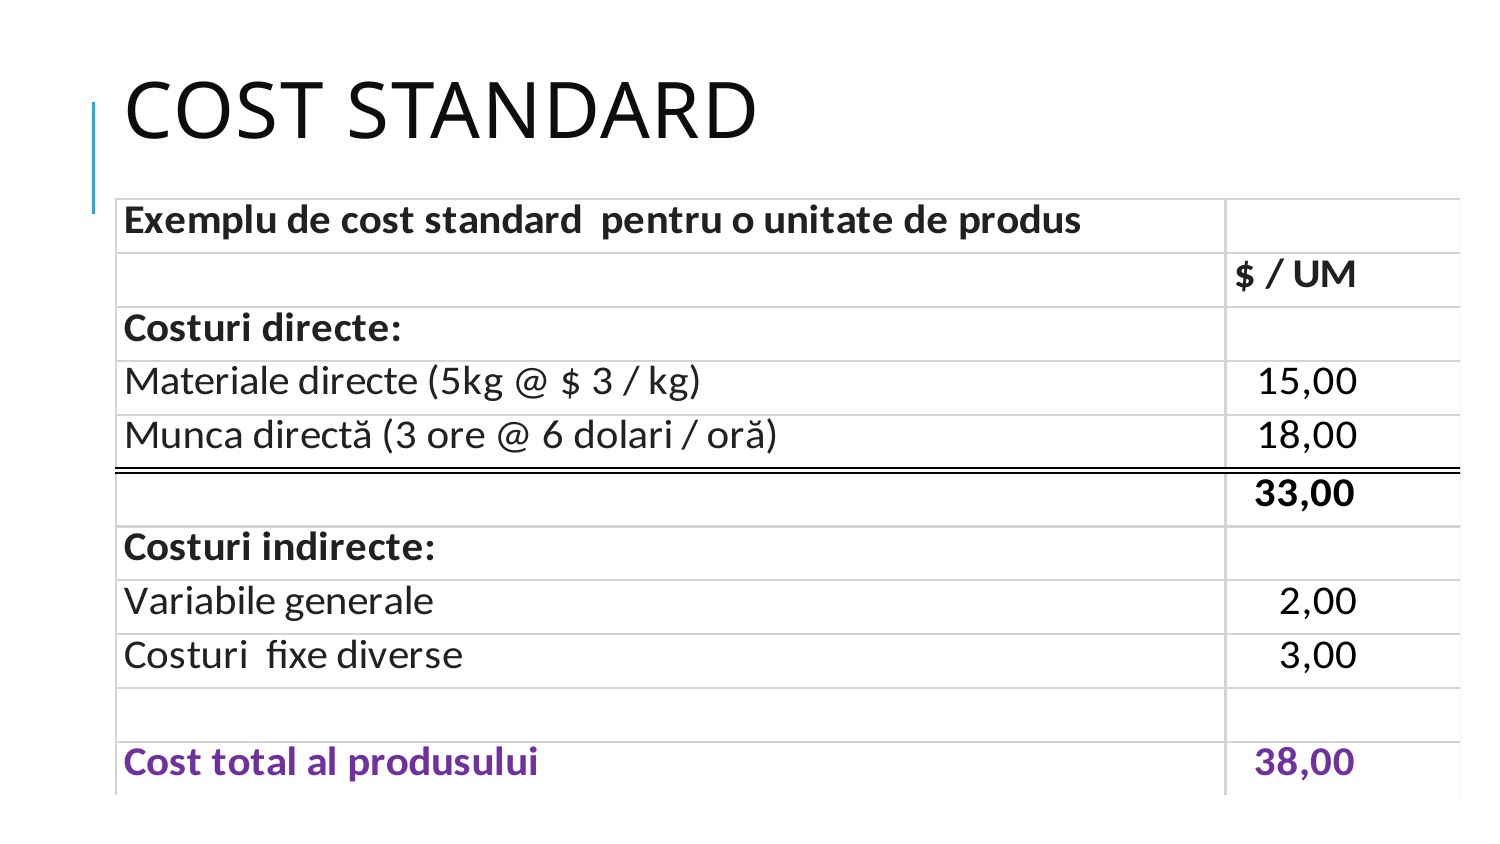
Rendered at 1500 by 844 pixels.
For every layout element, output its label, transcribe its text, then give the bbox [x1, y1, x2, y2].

title Cost standard [108, 59, 1305, 172]
picture [114, 198, 1463, 798]
